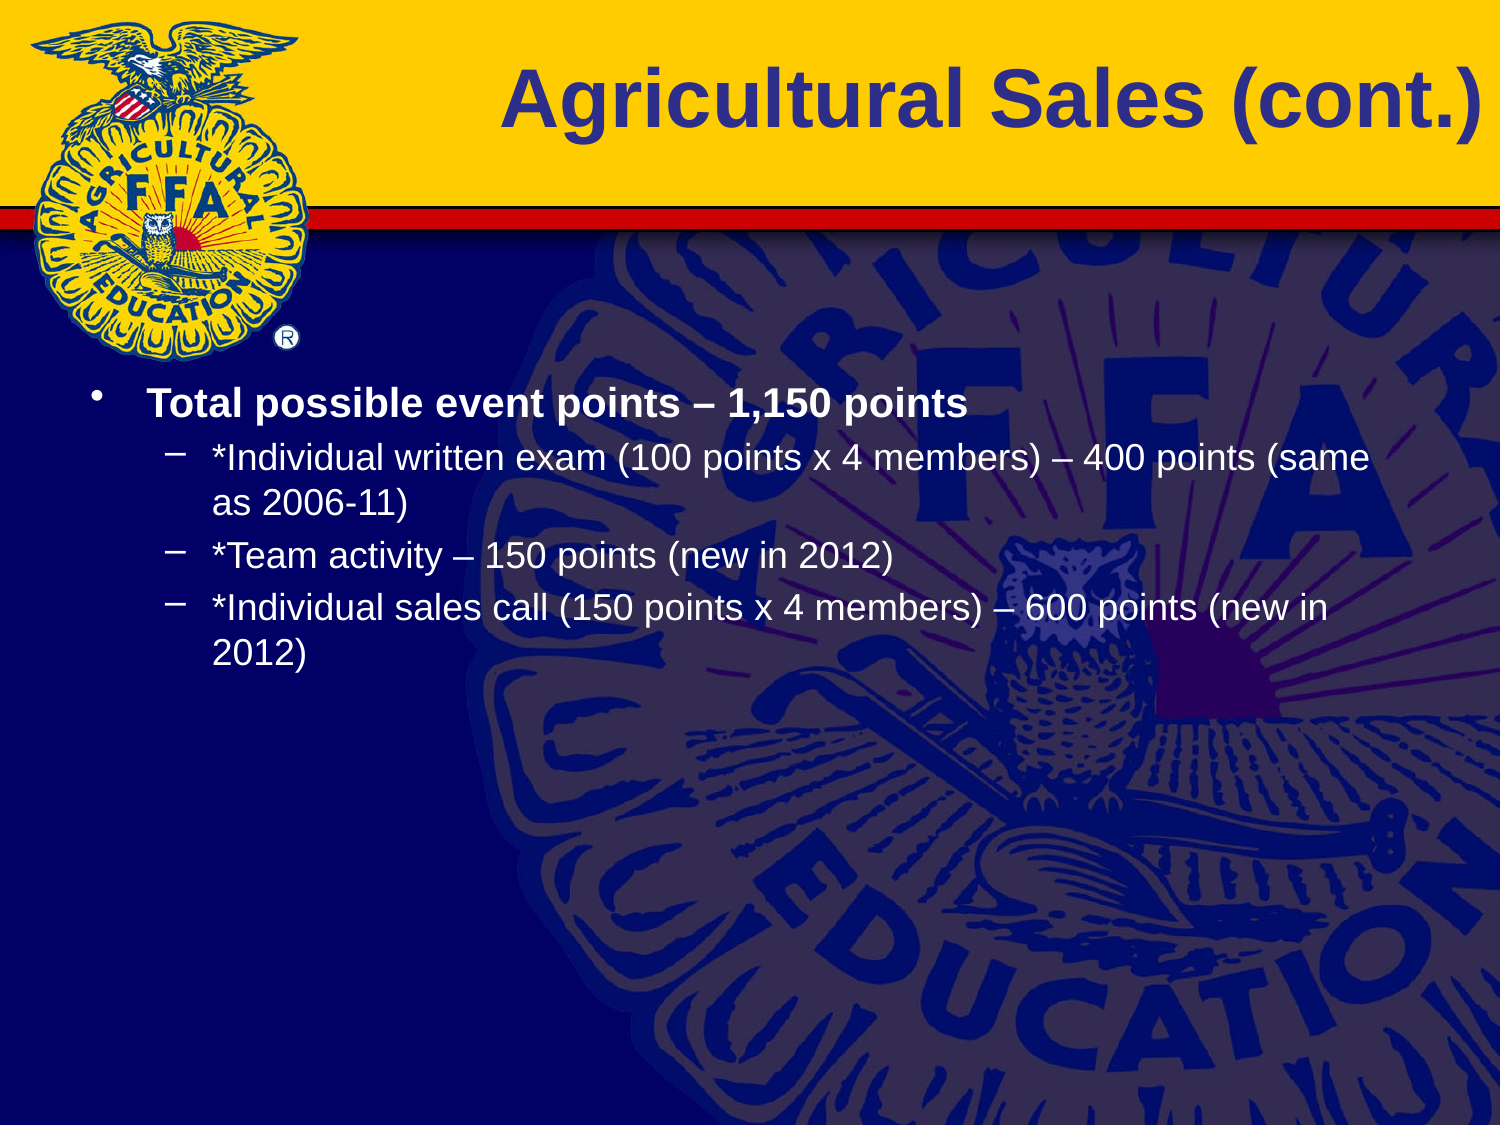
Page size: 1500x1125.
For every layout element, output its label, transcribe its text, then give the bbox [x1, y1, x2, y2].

picture [0, 0, 1500, 1125]
list Total possible event points – 1,150 points *Individual written exam (100 points x 4 members) – 400 points (same as 2006-11) *Team activity – 150 points (new in 2012) *Individual sales call (150 points x 4 members) – 600 points (new in 2012) [75, 262, 1425, 1005]
title Agricultural Sales (cont.) [275, 0, 1500, 188]
